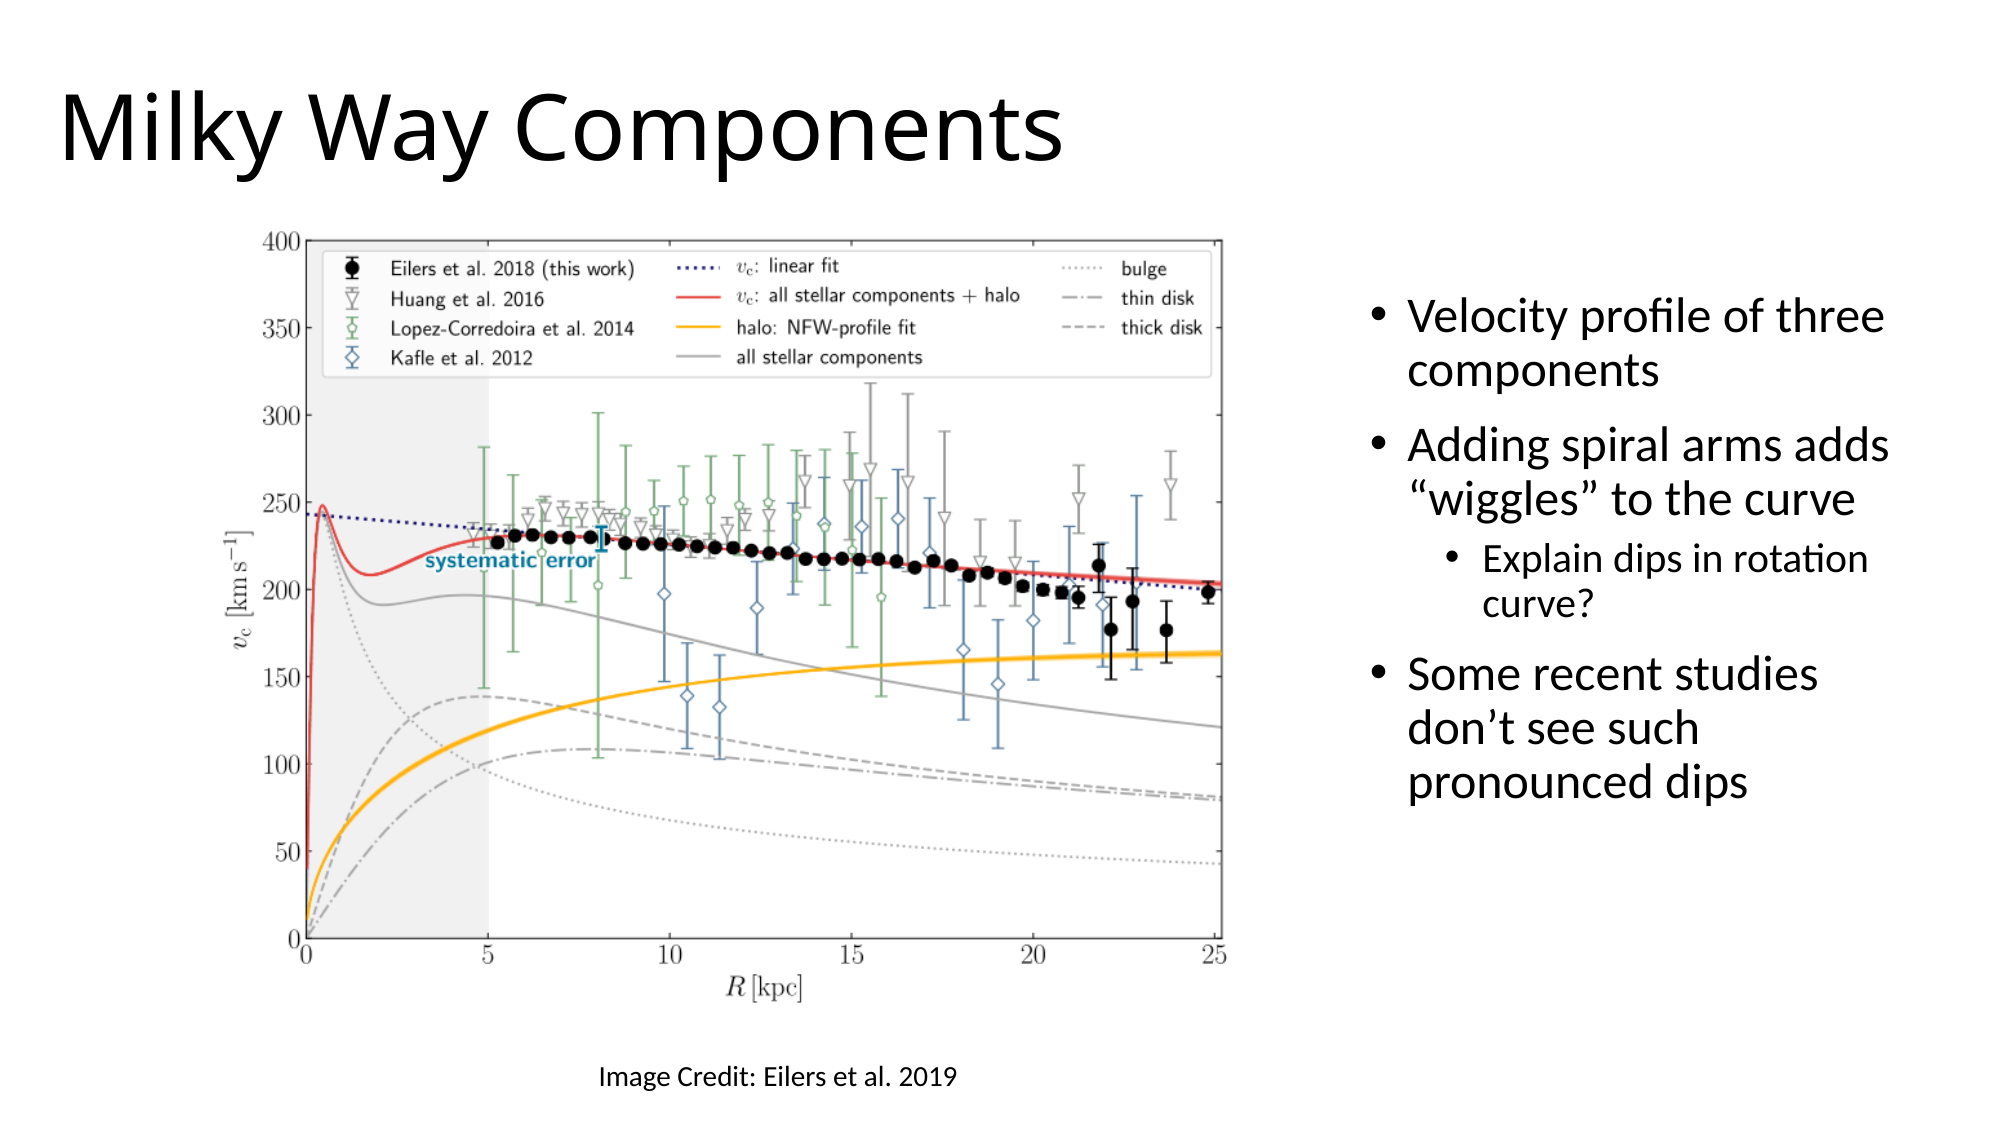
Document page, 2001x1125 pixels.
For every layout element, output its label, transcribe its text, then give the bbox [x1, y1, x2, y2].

text_box Image Credit: Eilers et al. 2019 [556, 1050, 1000, 1101]
picture [178, 221, 1284, 1017]
title Milky Way Components [42, 22, 1958, 240]
list Velocity profile of three components Adding spiral arms adds “wiggles” to the curve Explain dips in rotation curve? Some recent studies don’t see such pronounced dips [1354, 281, 1951, 893]
